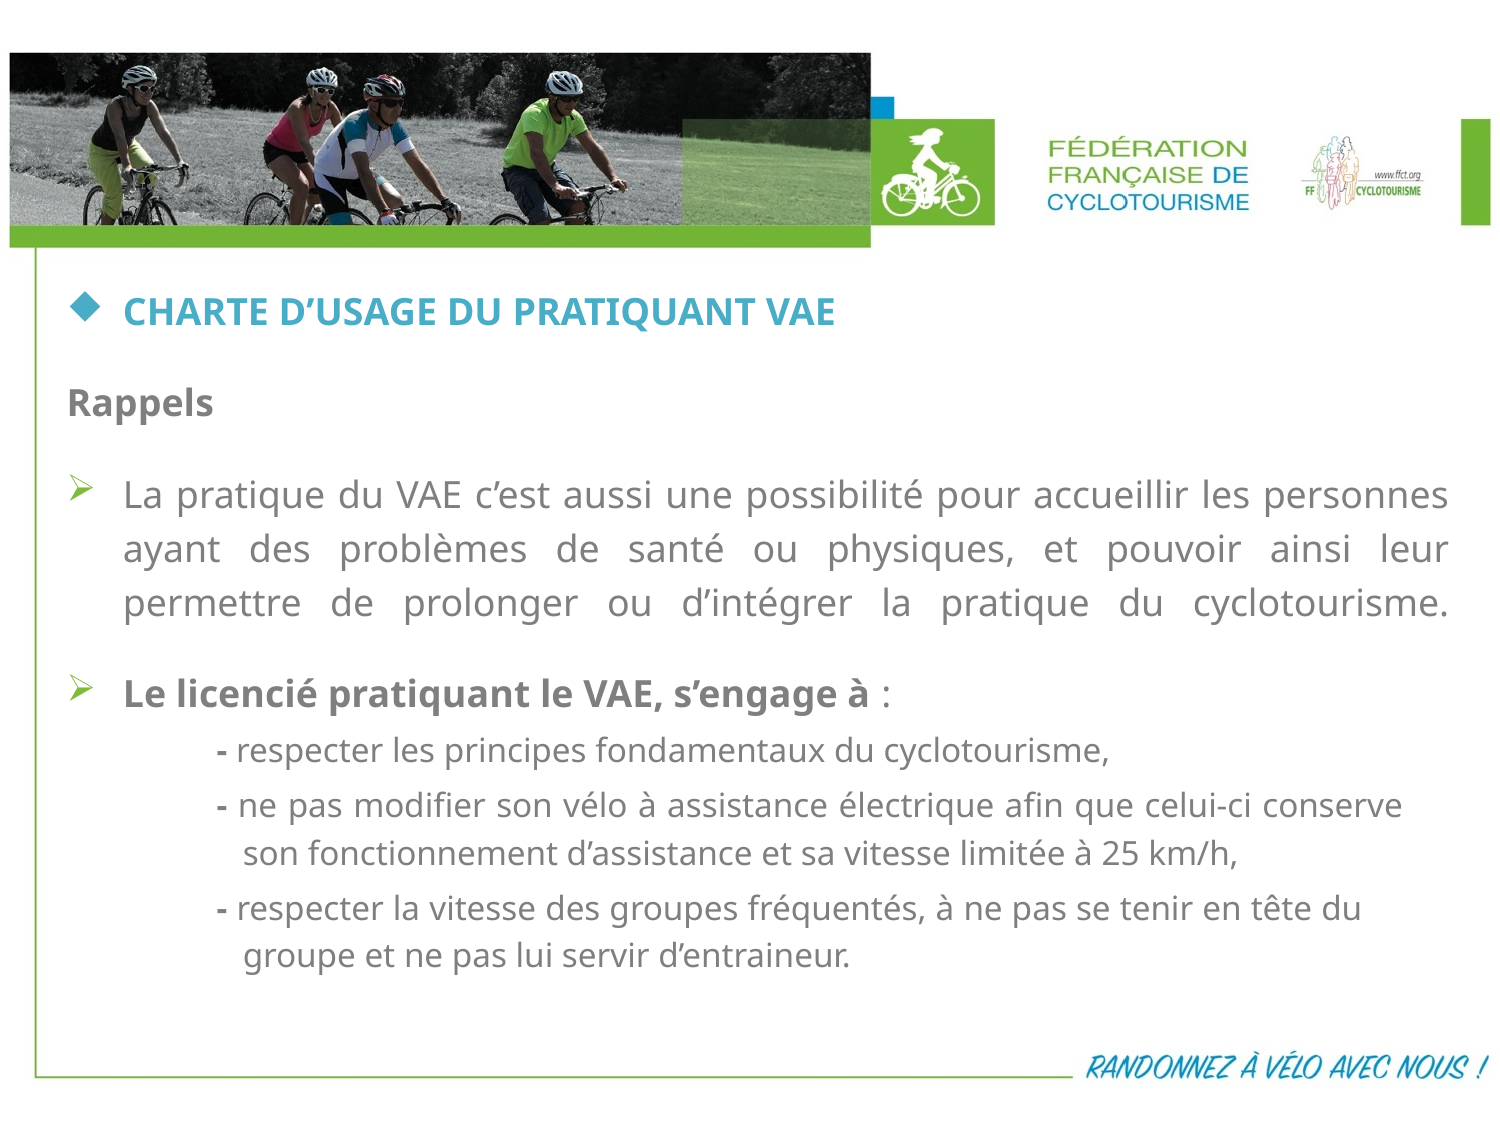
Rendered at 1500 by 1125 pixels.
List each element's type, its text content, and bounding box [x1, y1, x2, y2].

picture [0, 16, 1500, 1113]
list CHARTE D’USAGE DU PRATIQUANT VAE Rappels La pratique du VAE c’est aussi une possibilité pour accueillir les personnes ayant des problèmes de santé ou physiques, et pouvoir ainsi leur permettre de prolonger ou d’intégrer la pratique du cyclotourisme. Le licencié pratiquant le VAE, s’engage à : - respecter les principes fondamentaux du cyclotourisme, - ne pas modifier son vélo à assistance électrique afin que celui-ci conserve son fonctionnement d’assistance et sa vitesse limitée à 25 km/h, - respecter la vitesse des groupes fréquentés, à ne pas se tenir en tête du groupe et ne pas lui servir d’entraineur. [51, 285, 1466, 458]
